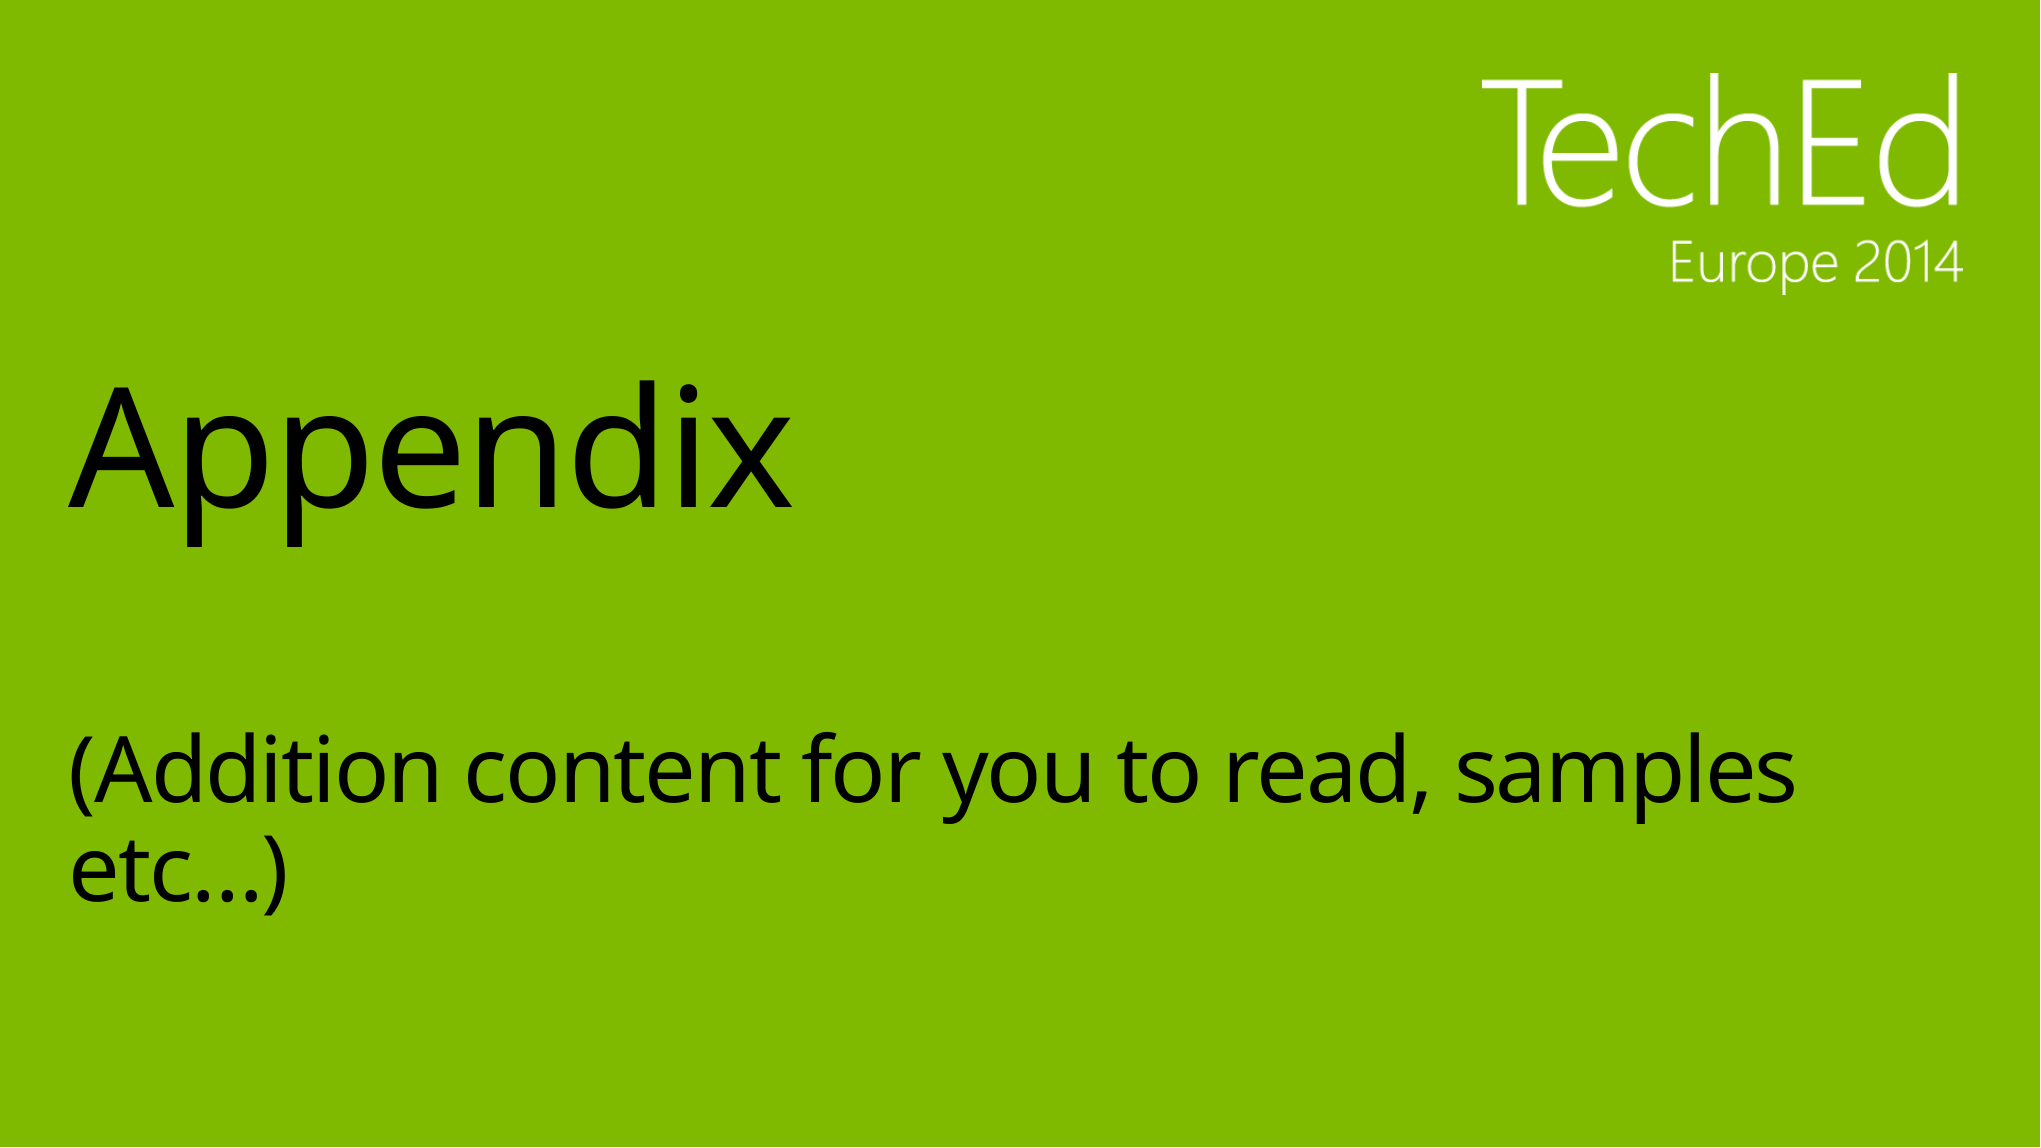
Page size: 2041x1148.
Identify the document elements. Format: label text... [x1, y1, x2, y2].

picture [1482, 73, 1963, 295]
title Appendix (Addition content for you to read, samples etc…) [45, 348, 1996, 650]
